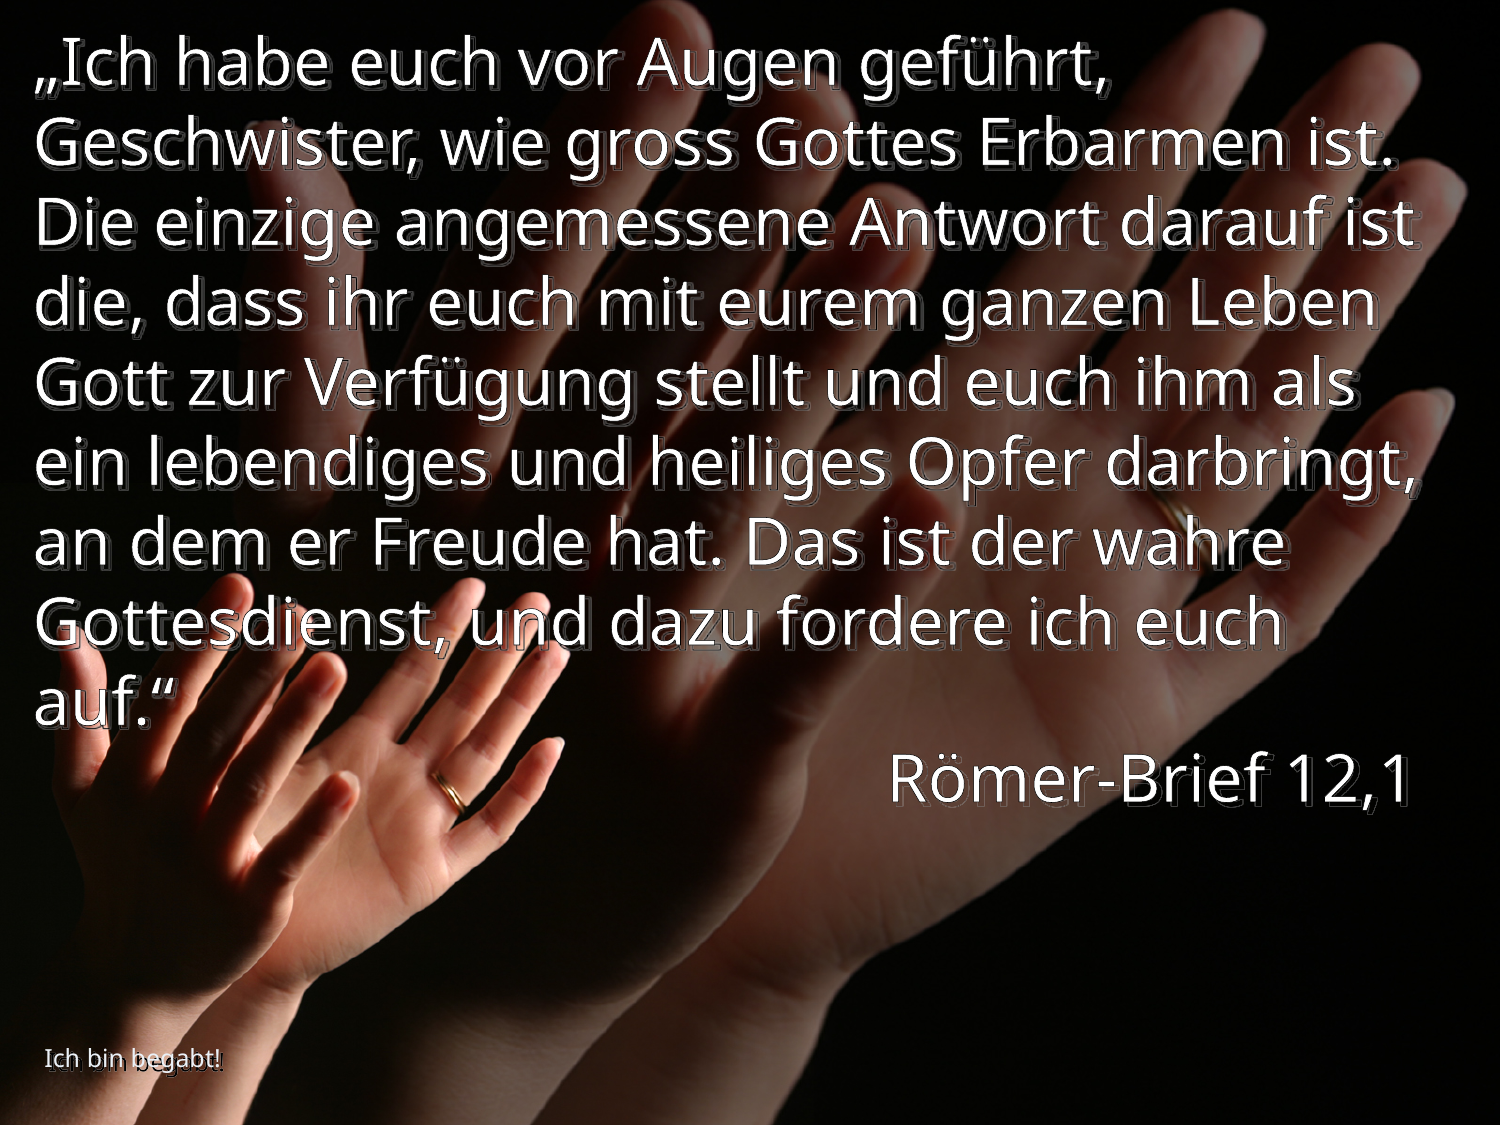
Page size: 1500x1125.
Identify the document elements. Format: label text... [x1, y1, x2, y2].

title „Ich habe euch vor Augen geführt, Geschwister, wie gross Gottes Erbarmen ist. Die einzige angemessene Antwort darauf ist die, dass ihr euch mit eurem ganzen Leben Gott zur Verfügung stellt und euch ihm als ein lebendiges und heiliges Opfer darbringt, an dem er Freude hat. Das ist der wahre Gottesdienst, und dazu fordere ich euch auf.“ [17, 10, 1459, 747]
text_box Römer-Brief 12,1 [537, 727, 1432, 823]
subtitle Ich bin begabt! [29, 1034, 598, 1095]
picture [0, 0, 1500, 1125]
